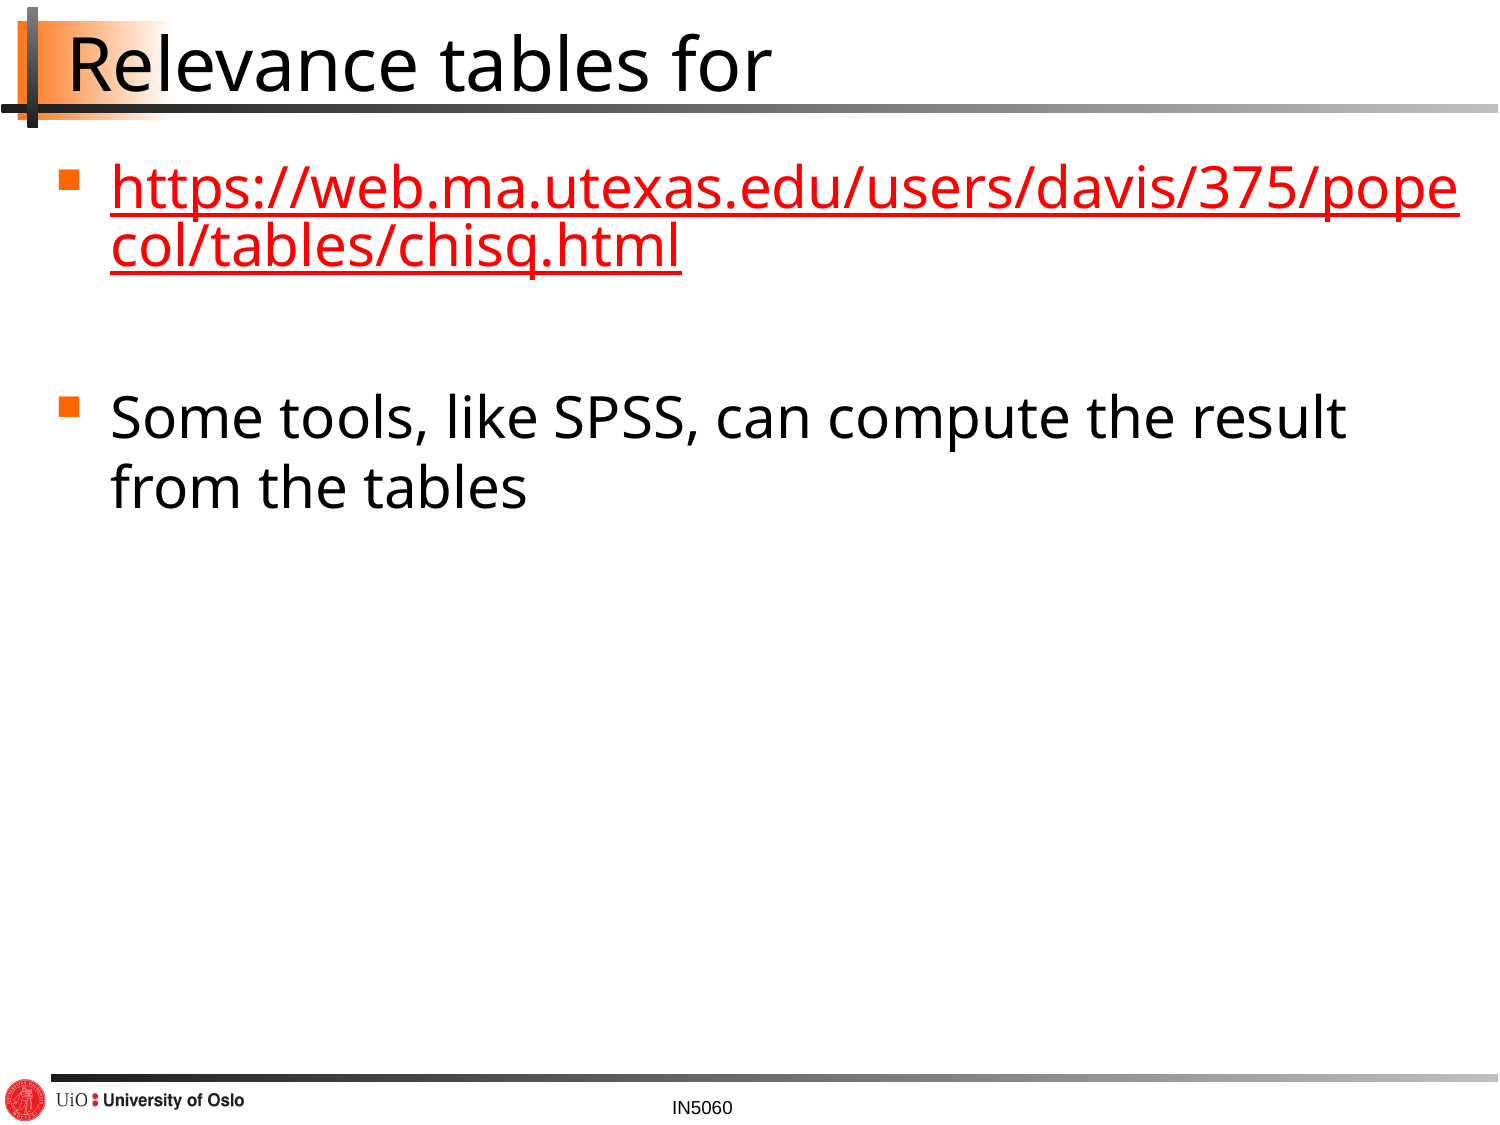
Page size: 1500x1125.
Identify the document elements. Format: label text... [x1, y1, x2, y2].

list https://web.ma.utexas.edu/users/davis/375/popecol/tables/chisq.html Some tools, like SPSS, can compute the result from the tables [38, 142, 1471, 1069]
